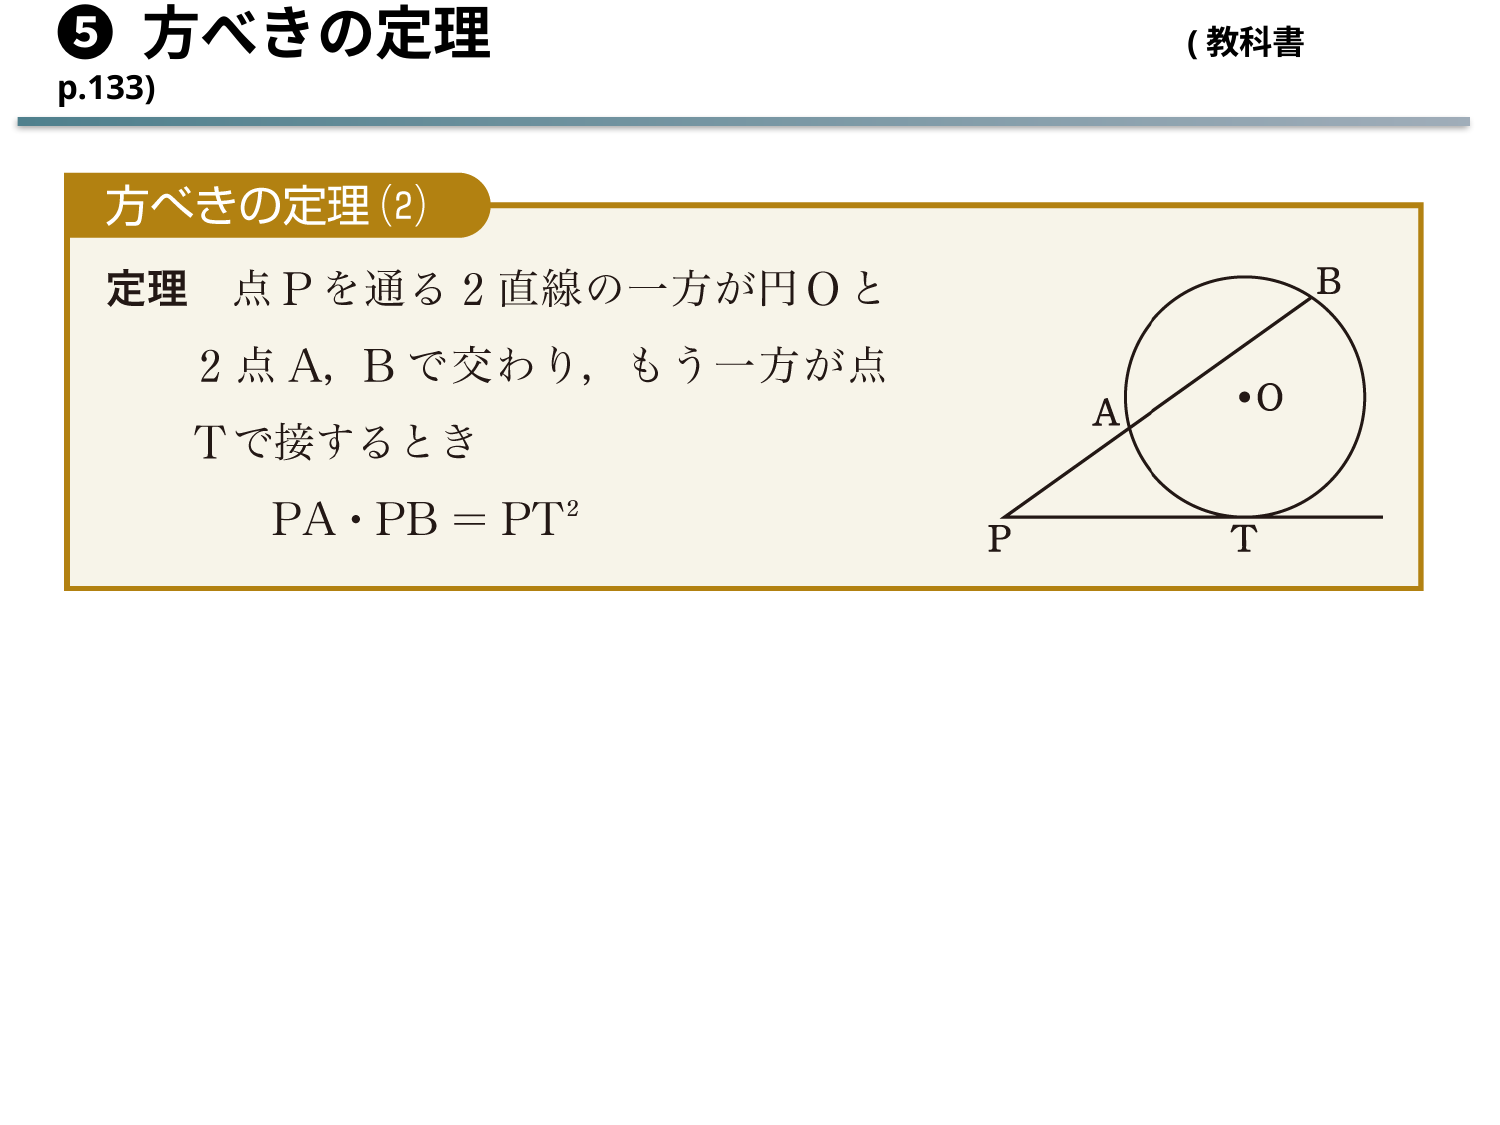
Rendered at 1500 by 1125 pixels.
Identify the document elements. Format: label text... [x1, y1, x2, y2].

picture [64, 172, 1424, 591]
text_box ➎ 方べきの定理 (教科書 p.133) [42, 13, 1436, 114]
